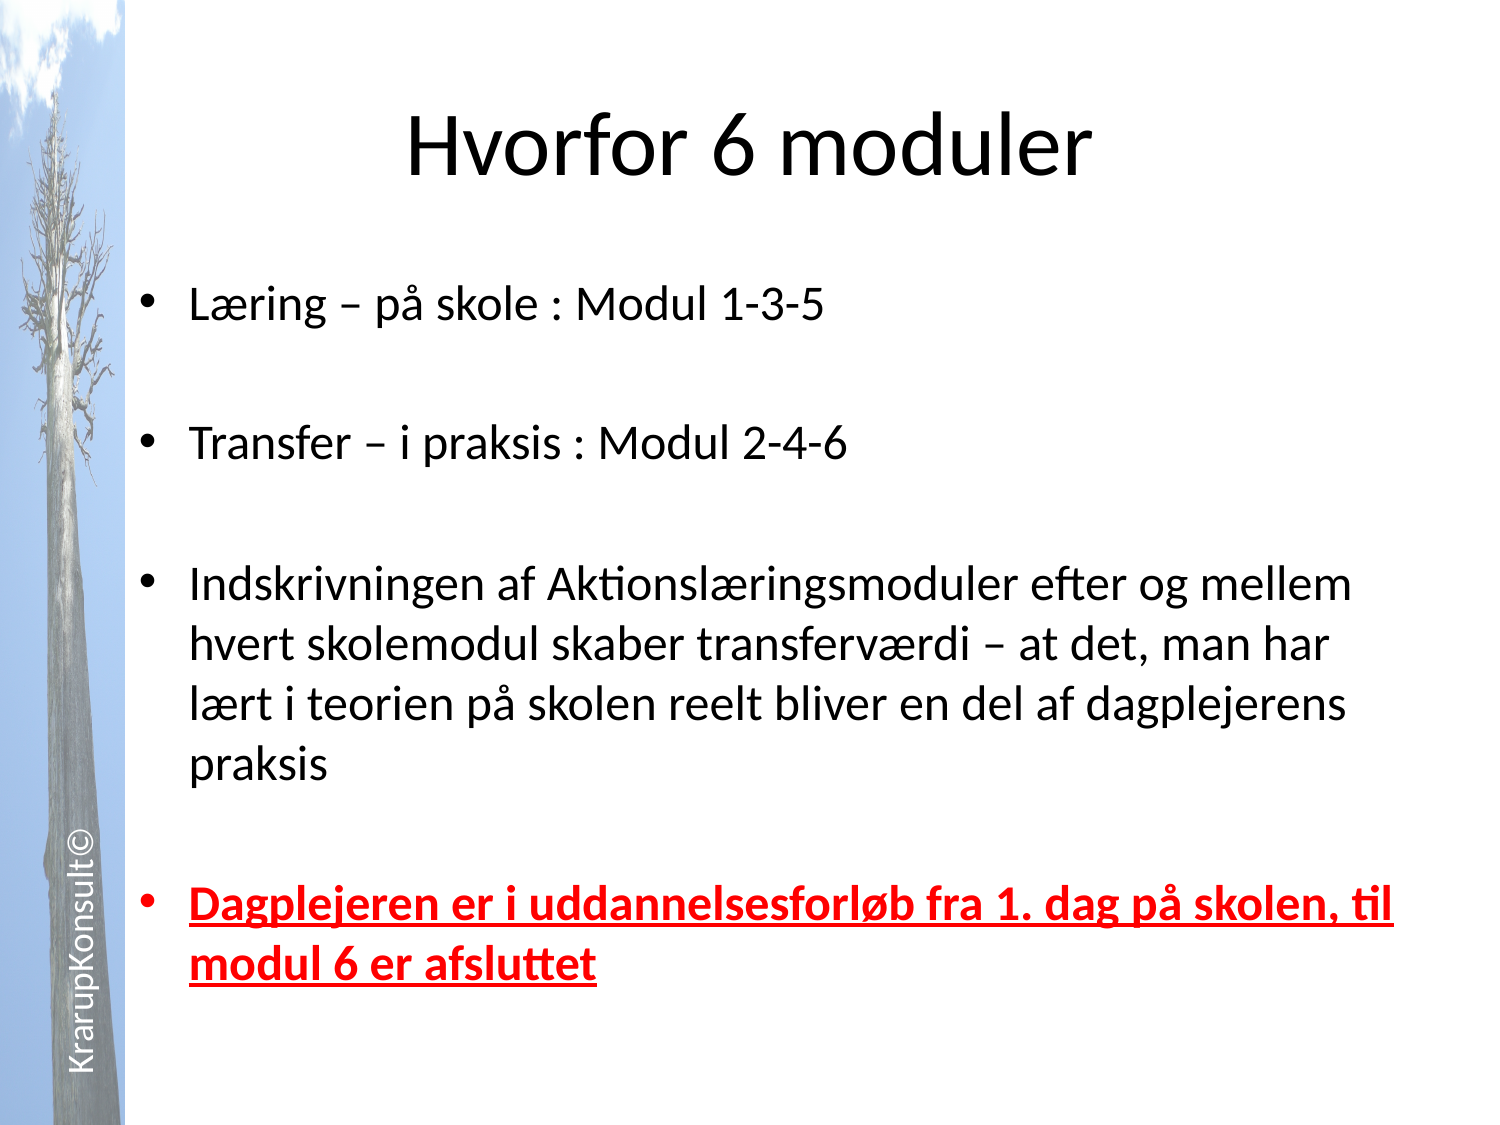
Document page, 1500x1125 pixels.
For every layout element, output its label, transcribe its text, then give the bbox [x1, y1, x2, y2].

title Hvorfor 6 moduler [75, 45, 1425, 233]
list Læring – på skole : Modul 1-3-5 Transfer – i praksis : Modul 2-4-6 Indskrivningen af Aktionslæringsmoduler efter og mellem hvert skolemodul skaber transferværdi – at det, man har lært i teorien på skolen reelt bliver en del af dagplejerens praksis Dagplejeren er i uddannelsesforløb fra 1. dag på skolen, til modul 6 er afsluttet [124, 262, 1425, 1005]
